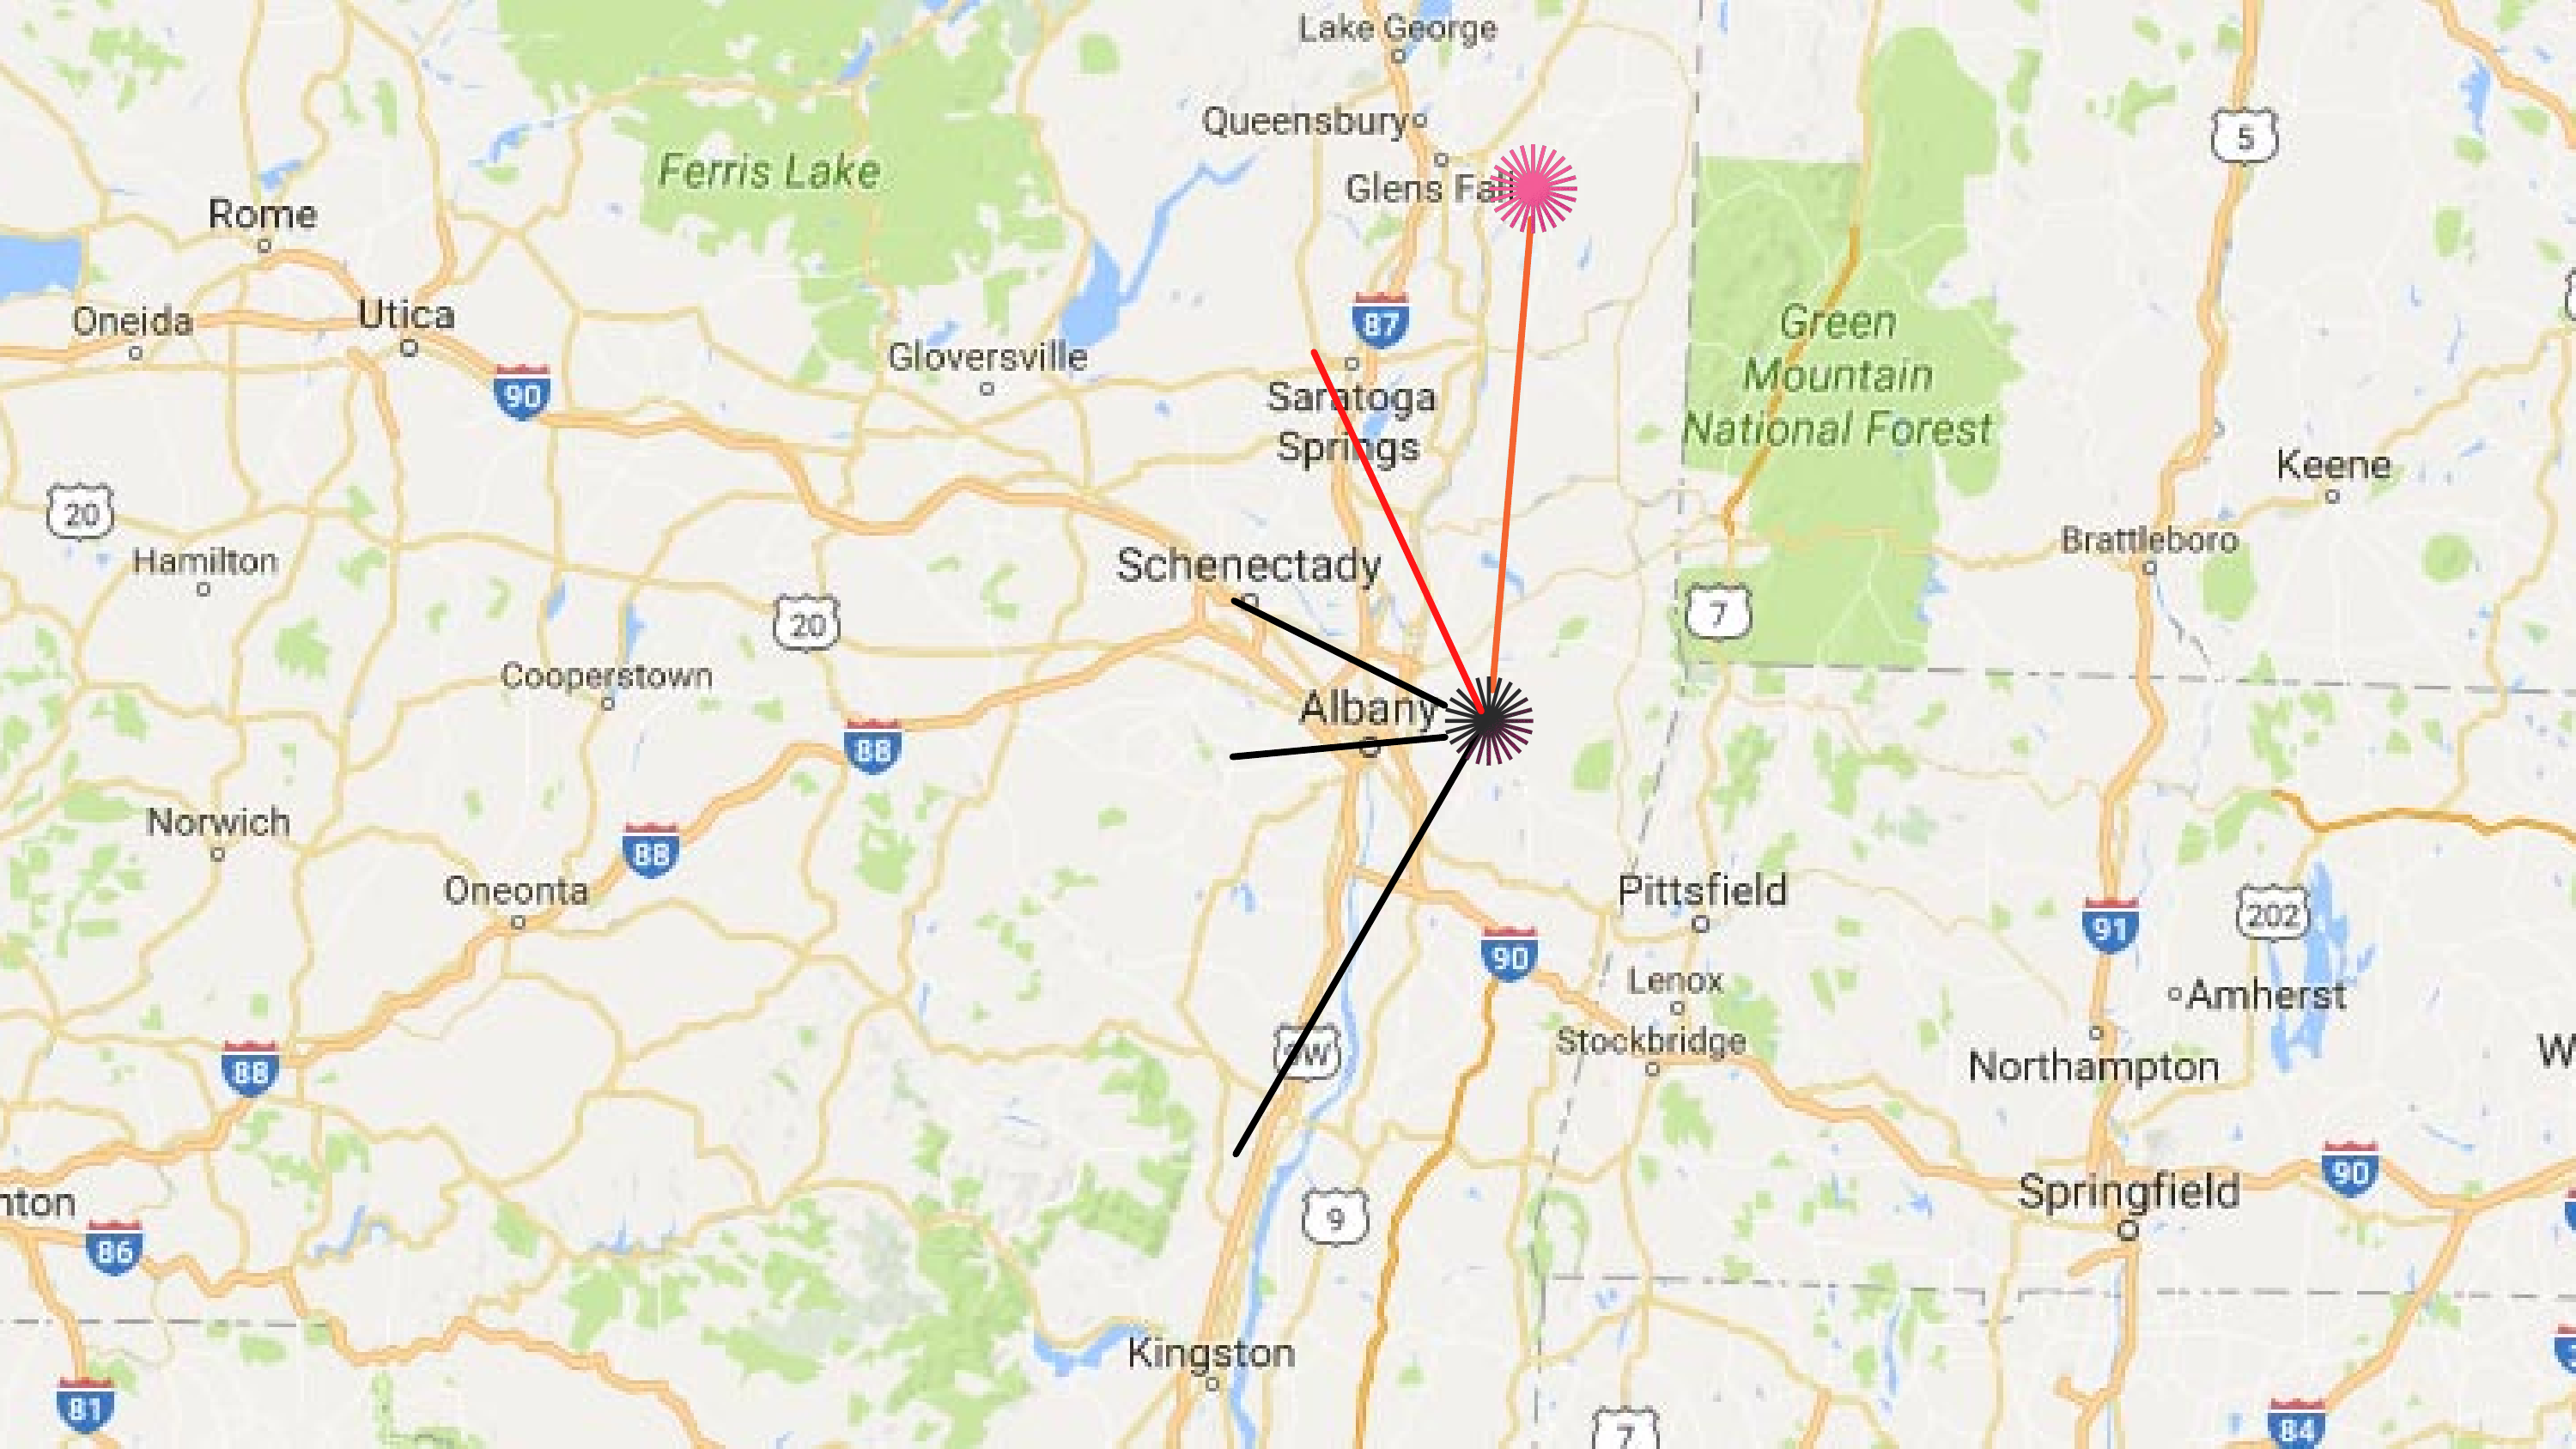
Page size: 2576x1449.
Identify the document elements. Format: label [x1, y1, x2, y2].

text_box [1444, 676, 1534, 766]
text_box [0, 0, 2576, 1449]
text_box [1489, 144, 1577, 233]
